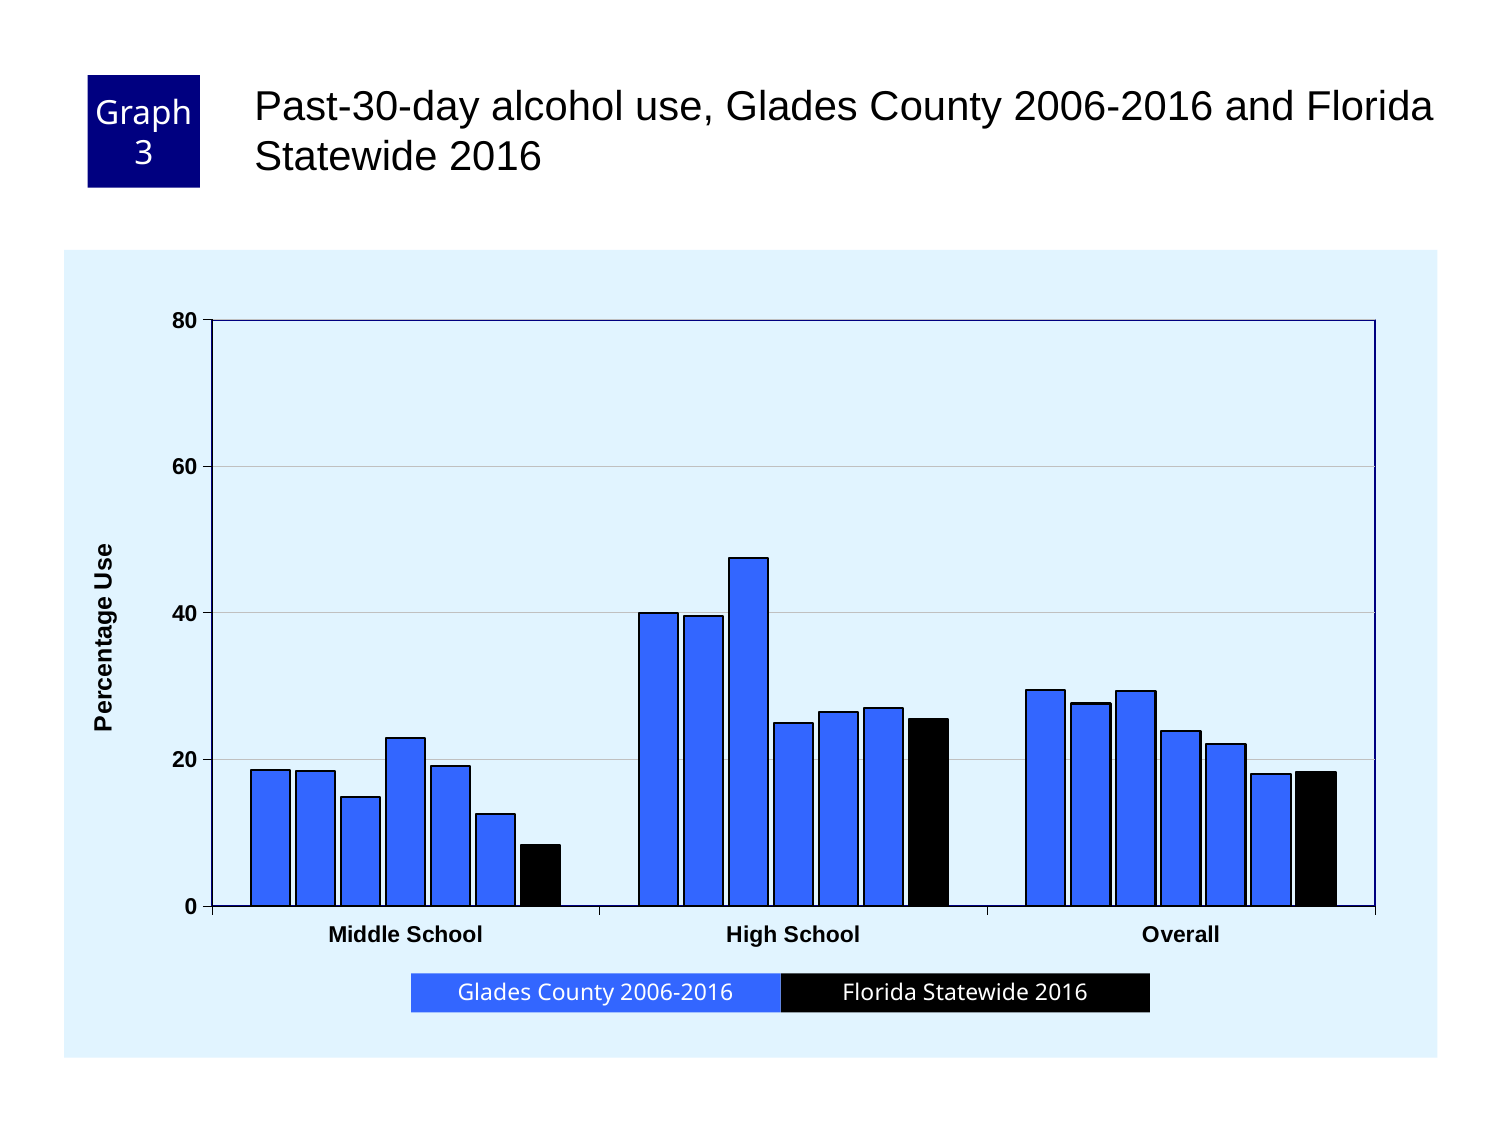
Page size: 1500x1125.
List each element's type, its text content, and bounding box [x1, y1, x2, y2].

chart [63, 249, 1438, 1059]
text_box Past-30-day alcohol use, Glades County 2006-2016 and Florida Statewide 2016 [249, 75, 1438, 200]
text_box Graph 3 [87, 75, 200, 188]
